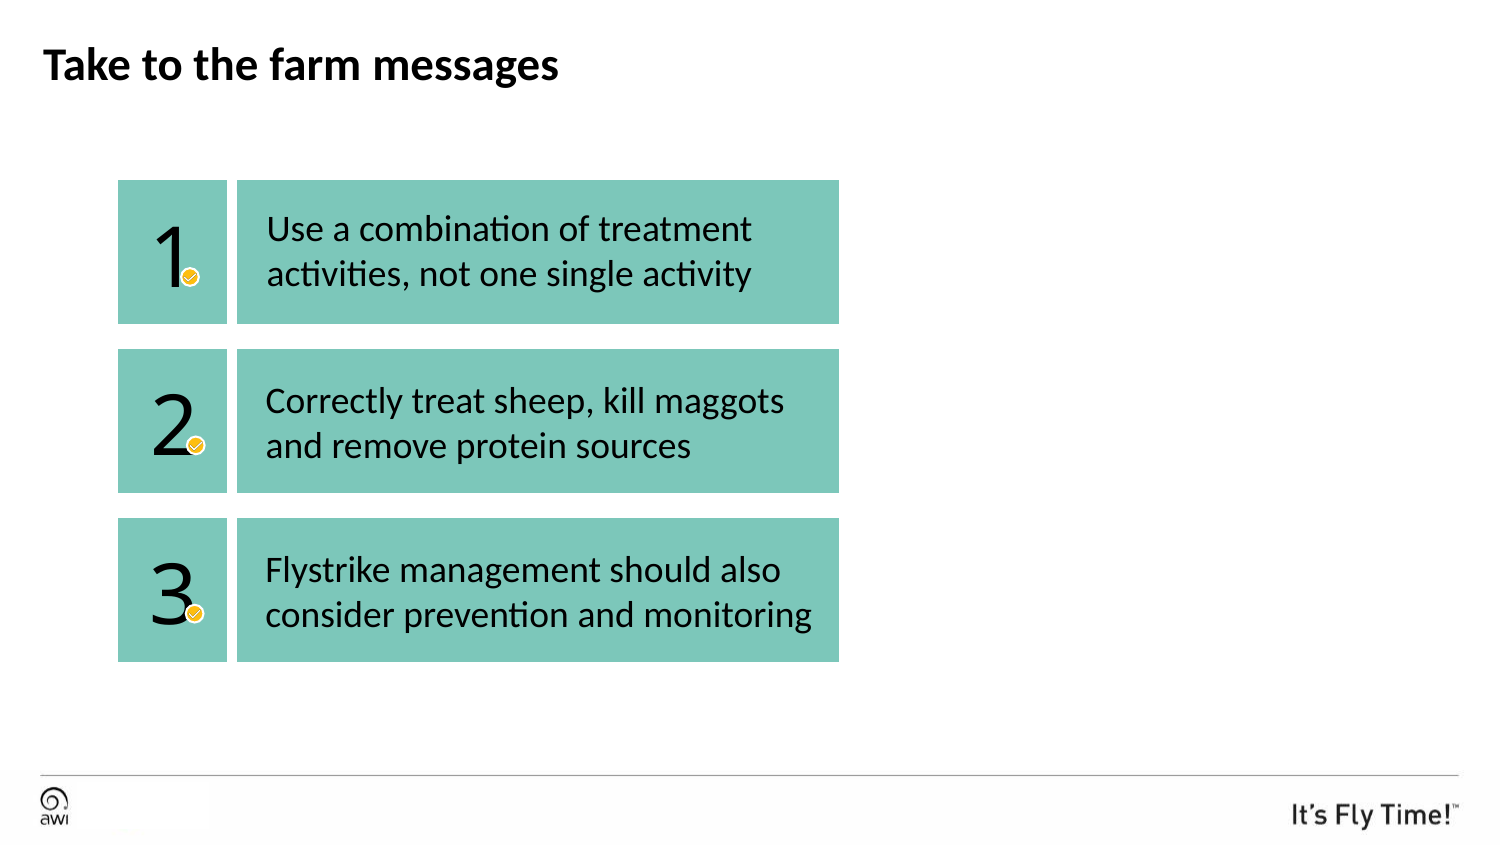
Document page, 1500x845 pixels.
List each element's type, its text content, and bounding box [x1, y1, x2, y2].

text_box [118, 180, 227, 324]
text_box Flystrike management should also consider prevention and monitoring [254, 539, 837, 651]
text_box [237, 349, 839, 493]
text_box [118, 518, 227, 662]
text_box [134, 195, 237, 310]
text_box Use a combination of treatment activities, not one single activity [255, 198, 838, 308]
text_box [118, 349, 227, 493]
title Take to the farm messages [28, 0, 1322, 133]
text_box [134, 532, 237, 646]
text_box [237, 518, 839, 662]
picture [0, 770, 1500, 845]
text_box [135, 364, 238, 478]
text_box [237, 180, 839, 324]
text_box Correctly treat sheep, kill maggots and remove protein sources [254, 370, 837, 487]
